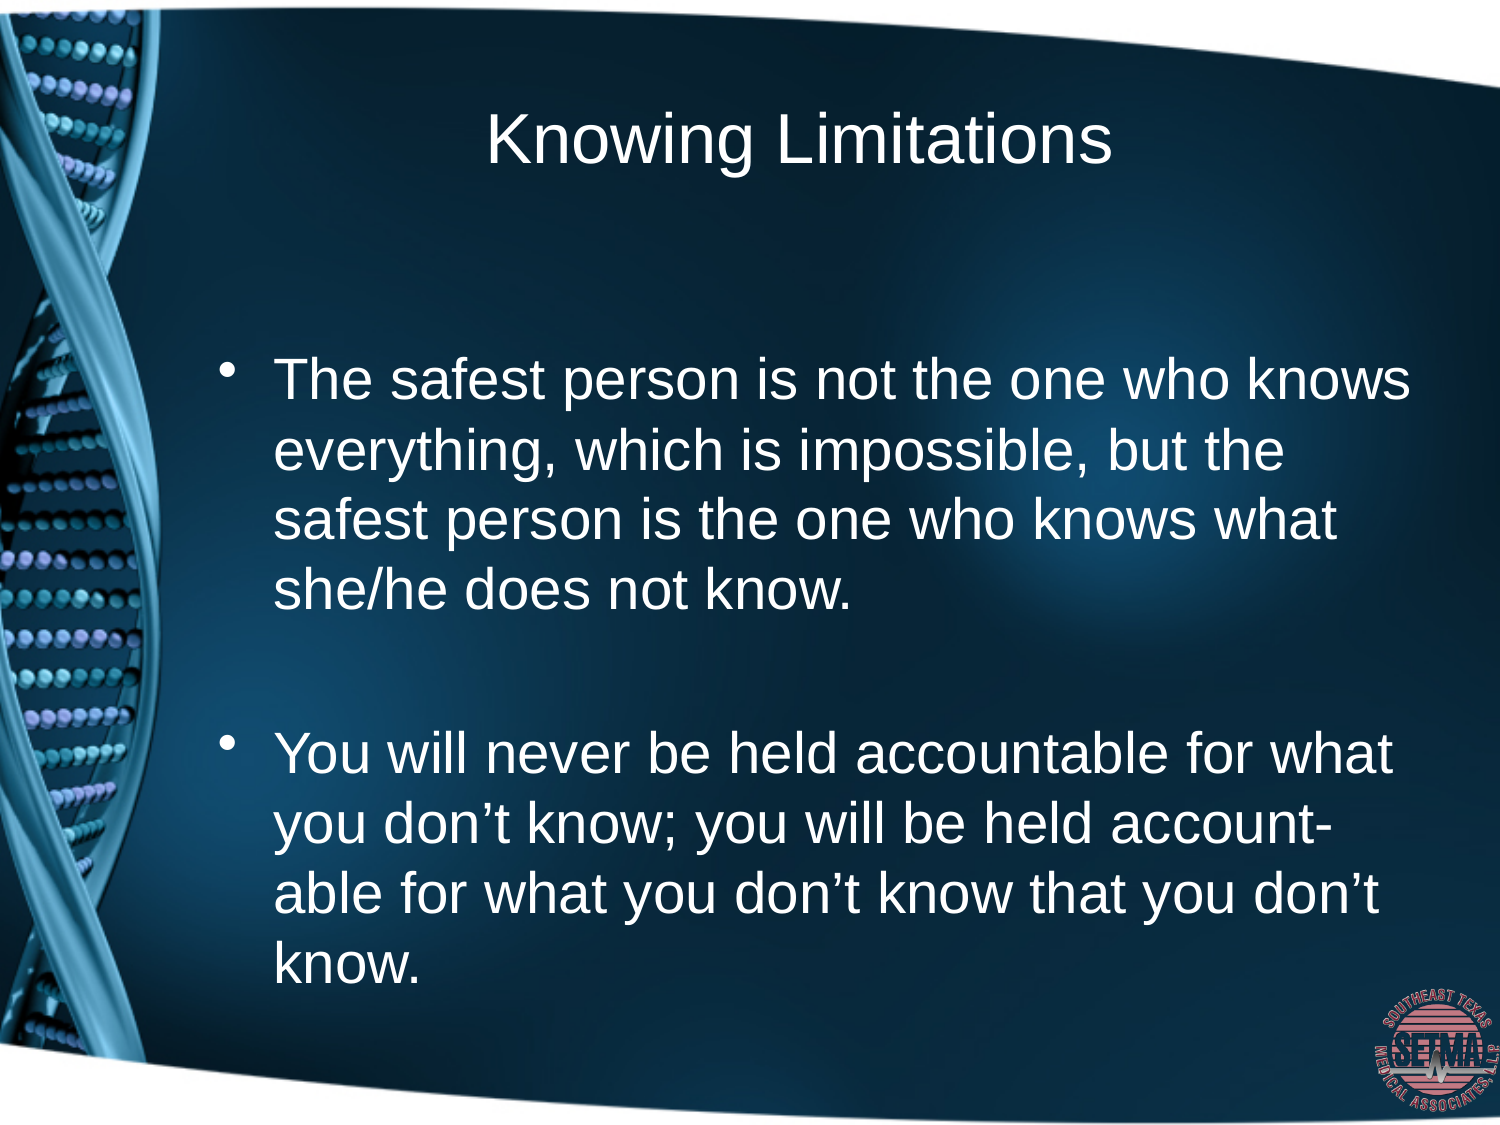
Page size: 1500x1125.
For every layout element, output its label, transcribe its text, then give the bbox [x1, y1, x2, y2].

title Knowing Limitations [157, 22, 1442, 249]
list The safest person is not the one who knows everything, which is impossible, but the safest person is the one who knows what she/he does not know. You will never be held accountable for what you don’t know; you will be held account-able for what you don’t know that you don’t know. [202, 259, 1442, 1073]
picture [0, 0, 1500, 1125]
